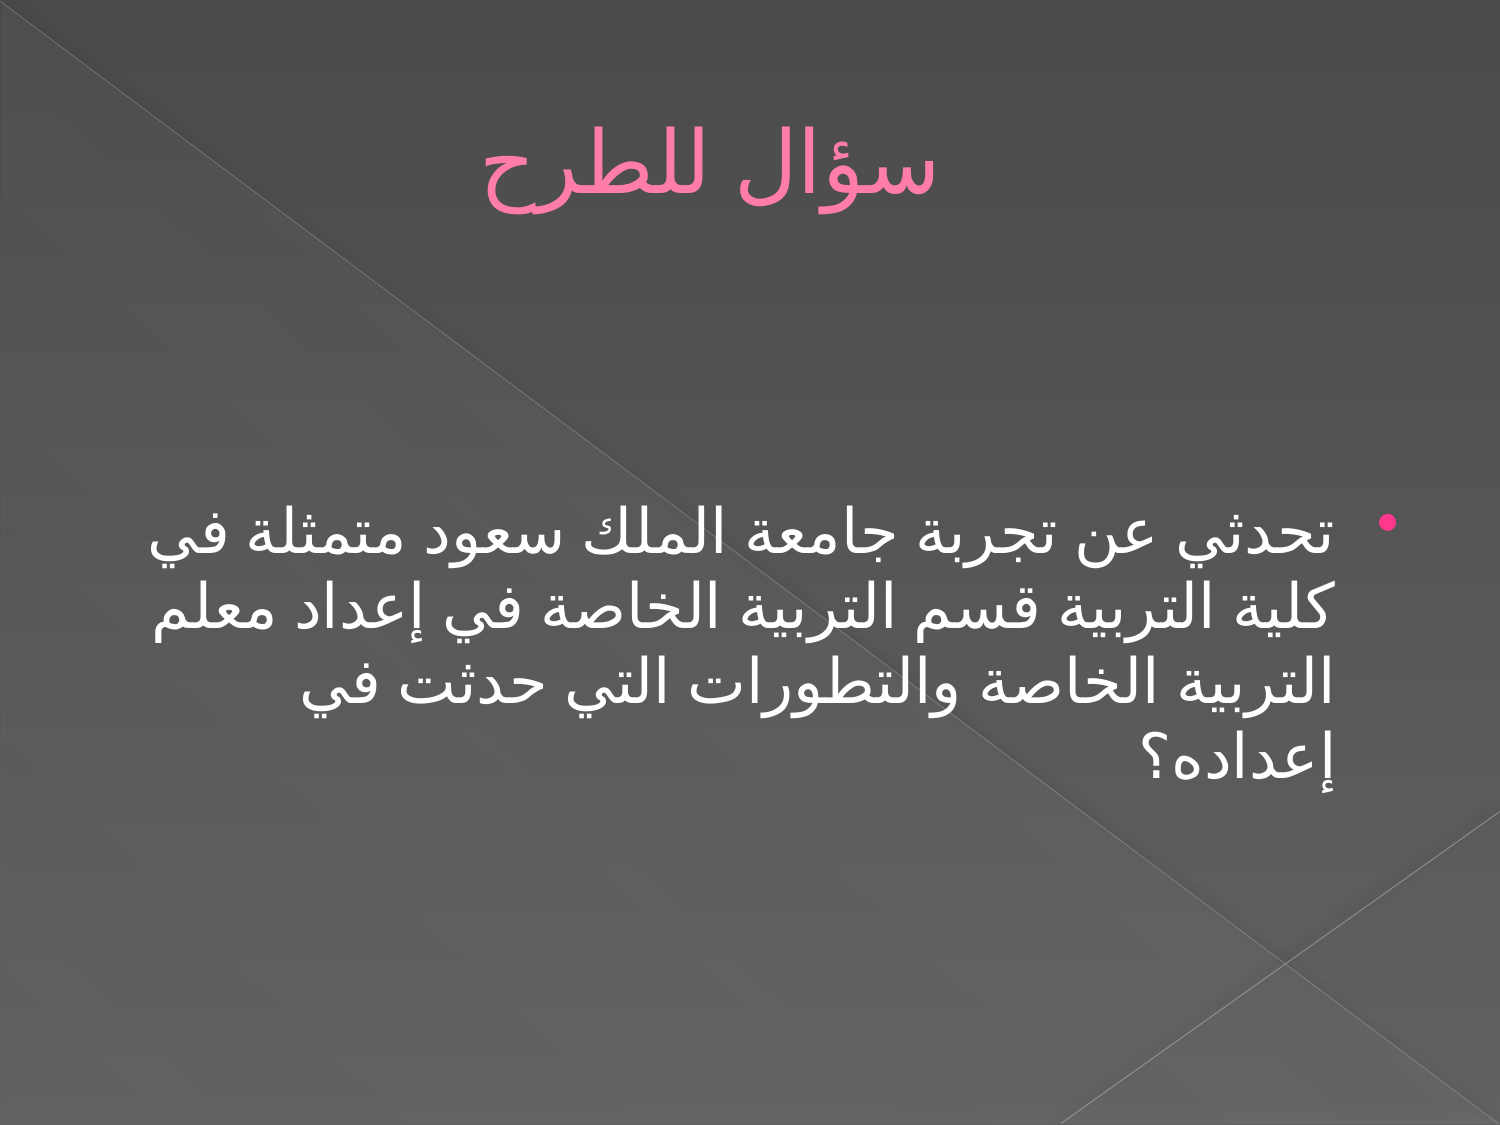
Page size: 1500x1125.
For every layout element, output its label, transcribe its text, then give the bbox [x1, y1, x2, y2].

list تحدثي عن تجربة جامعة الملك سعود متمثلة في كلية التربية قسم التربية الخاصة في إعداد معلم التربية الخاصة والتطورات التي حدثت في إعداده؟ [75, 308, 1425, 1059]
title سؤال للطرح [75, 43, 1425, 274]
